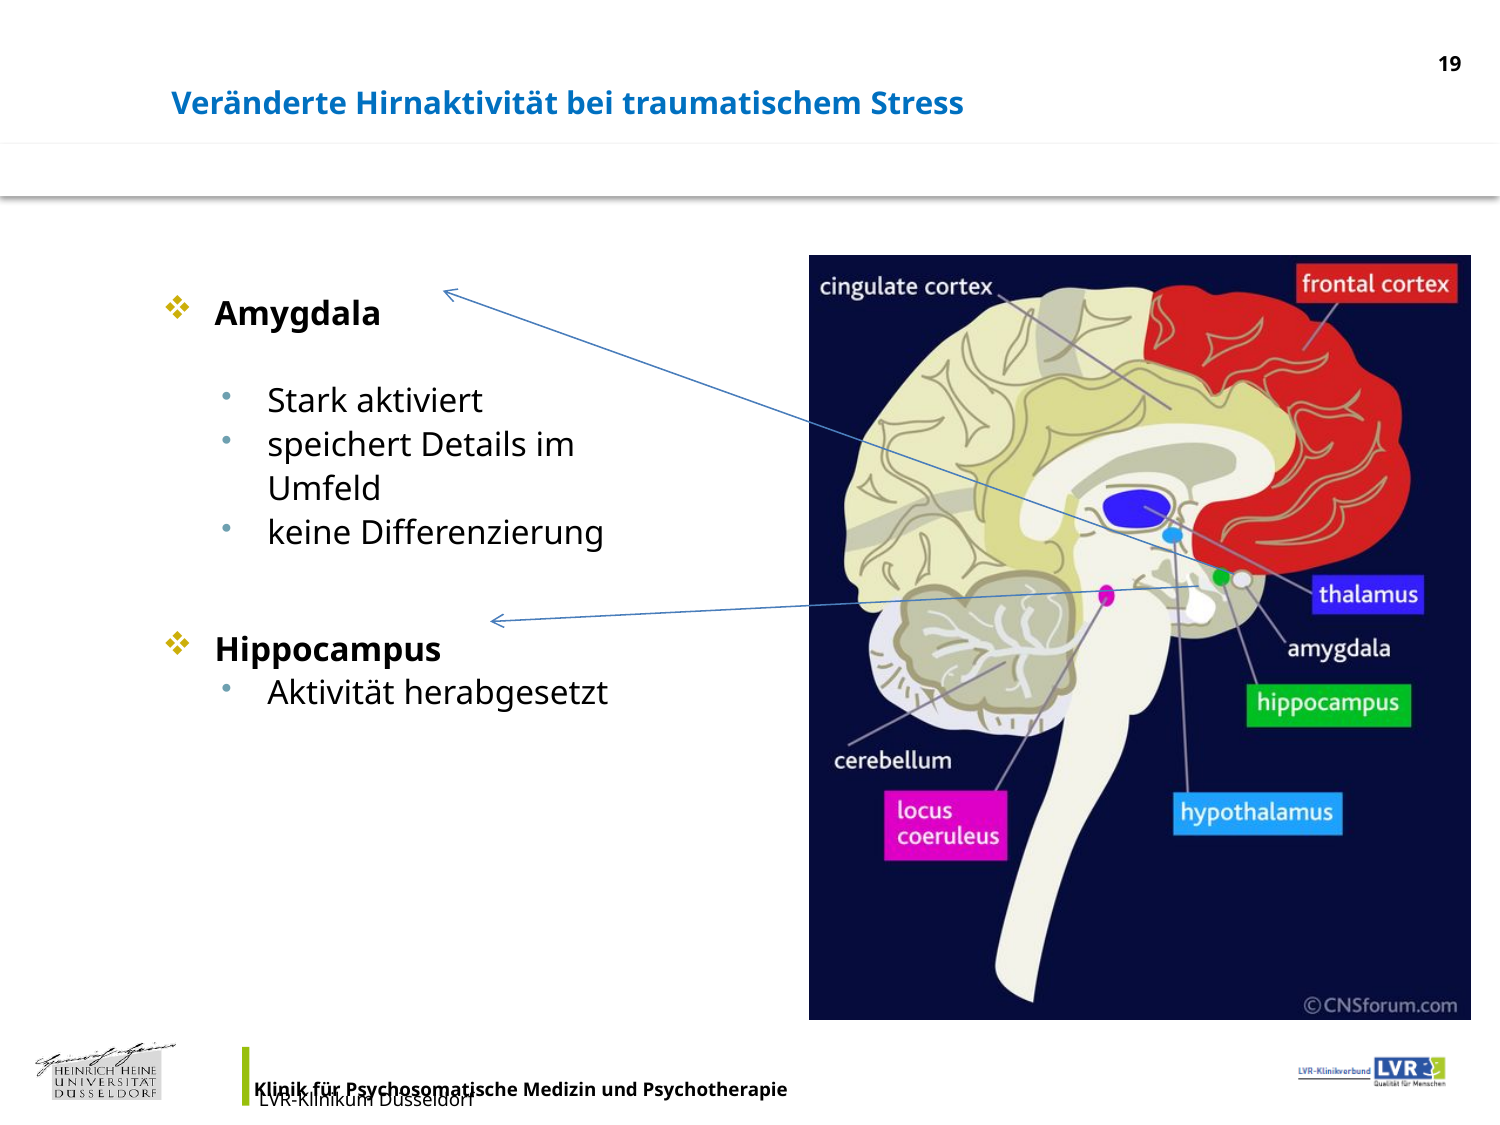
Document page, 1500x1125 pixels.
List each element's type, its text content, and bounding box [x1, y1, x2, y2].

text_box [442, 288, 803, 421]
picture [35, 1042, 176, 1100]
text_box [490, 605, 803, 629]
picture [1293, 1046, 1468, 1101]
picture [808, 255, 1471, 1021]
text_box Amygdala Stark aktiviert speichert Details im Umfeld keine Differenzierung Hippocampus Aktivität herabgesetzt [147, 208, 650, 946]
text_box <Foliennummer> [1423, 42, 1500, 90]
text_box Veränderte Hirnaktivität bei traumatischem Stress [156, 0, 1495, 161]
